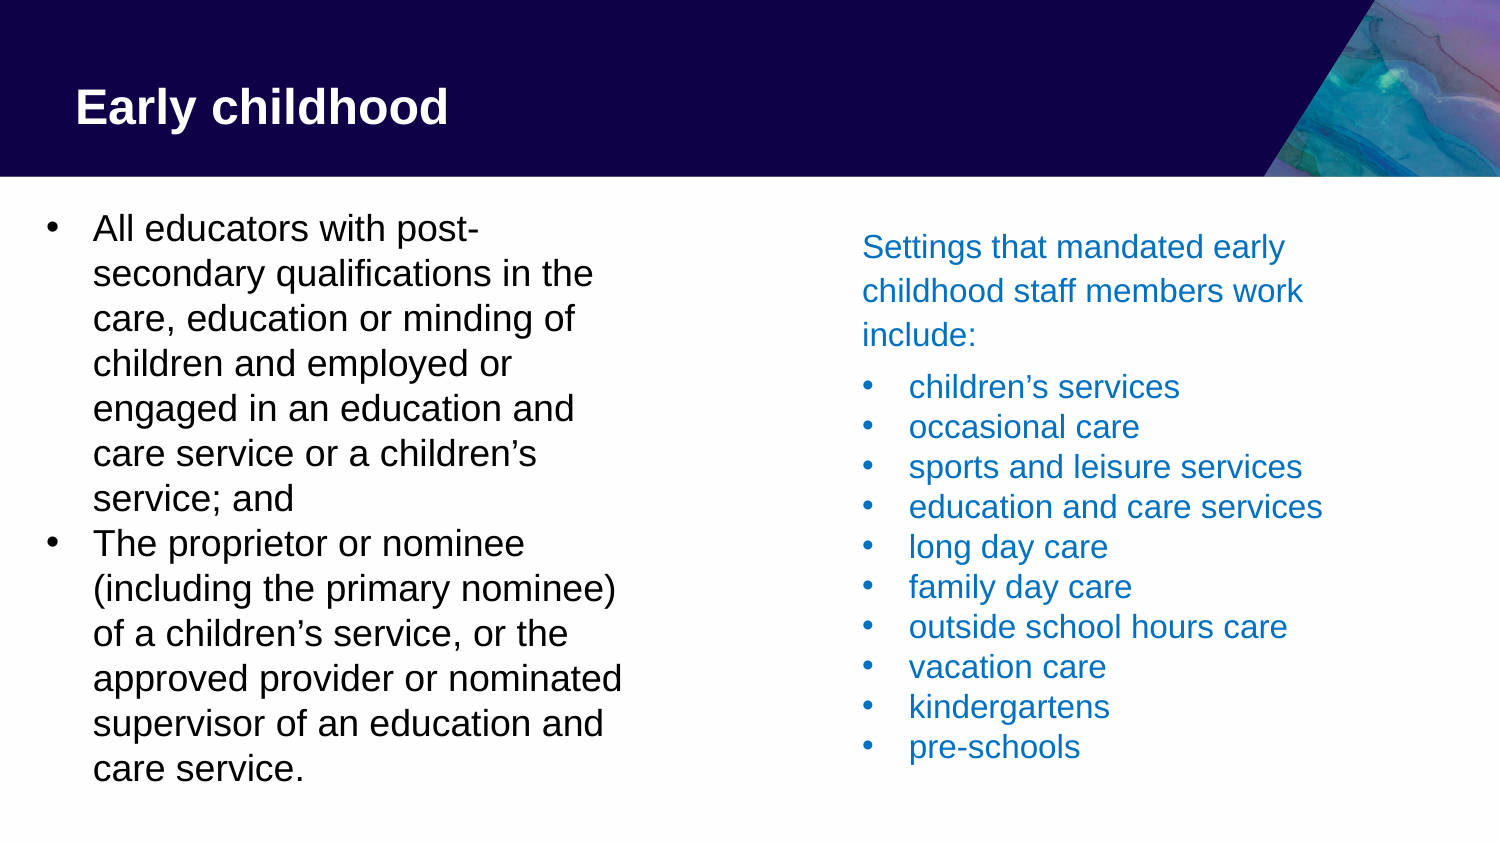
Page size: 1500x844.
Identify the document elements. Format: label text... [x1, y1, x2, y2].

text_box All educators with post-secondary qualifications in the care, education or minding of children and employed or engaged in an education and care service or a children’s service; and The proprietor or nominee (including the primary nominee) of a children’s service, or the approved provider or nominated supervisor of an education and care service. [31, 196, 650, 797]
picture [0, 0, 1500, 844]
title Early childhood [75, 33, 1425, 175]
list Settings that mandated early childhood staff members work include: children’s services occasional care sports and leisure services education and care services long day care family day care outside school hours care vacation care kindergartens pre-schools [862, 221, 1425, 779]
